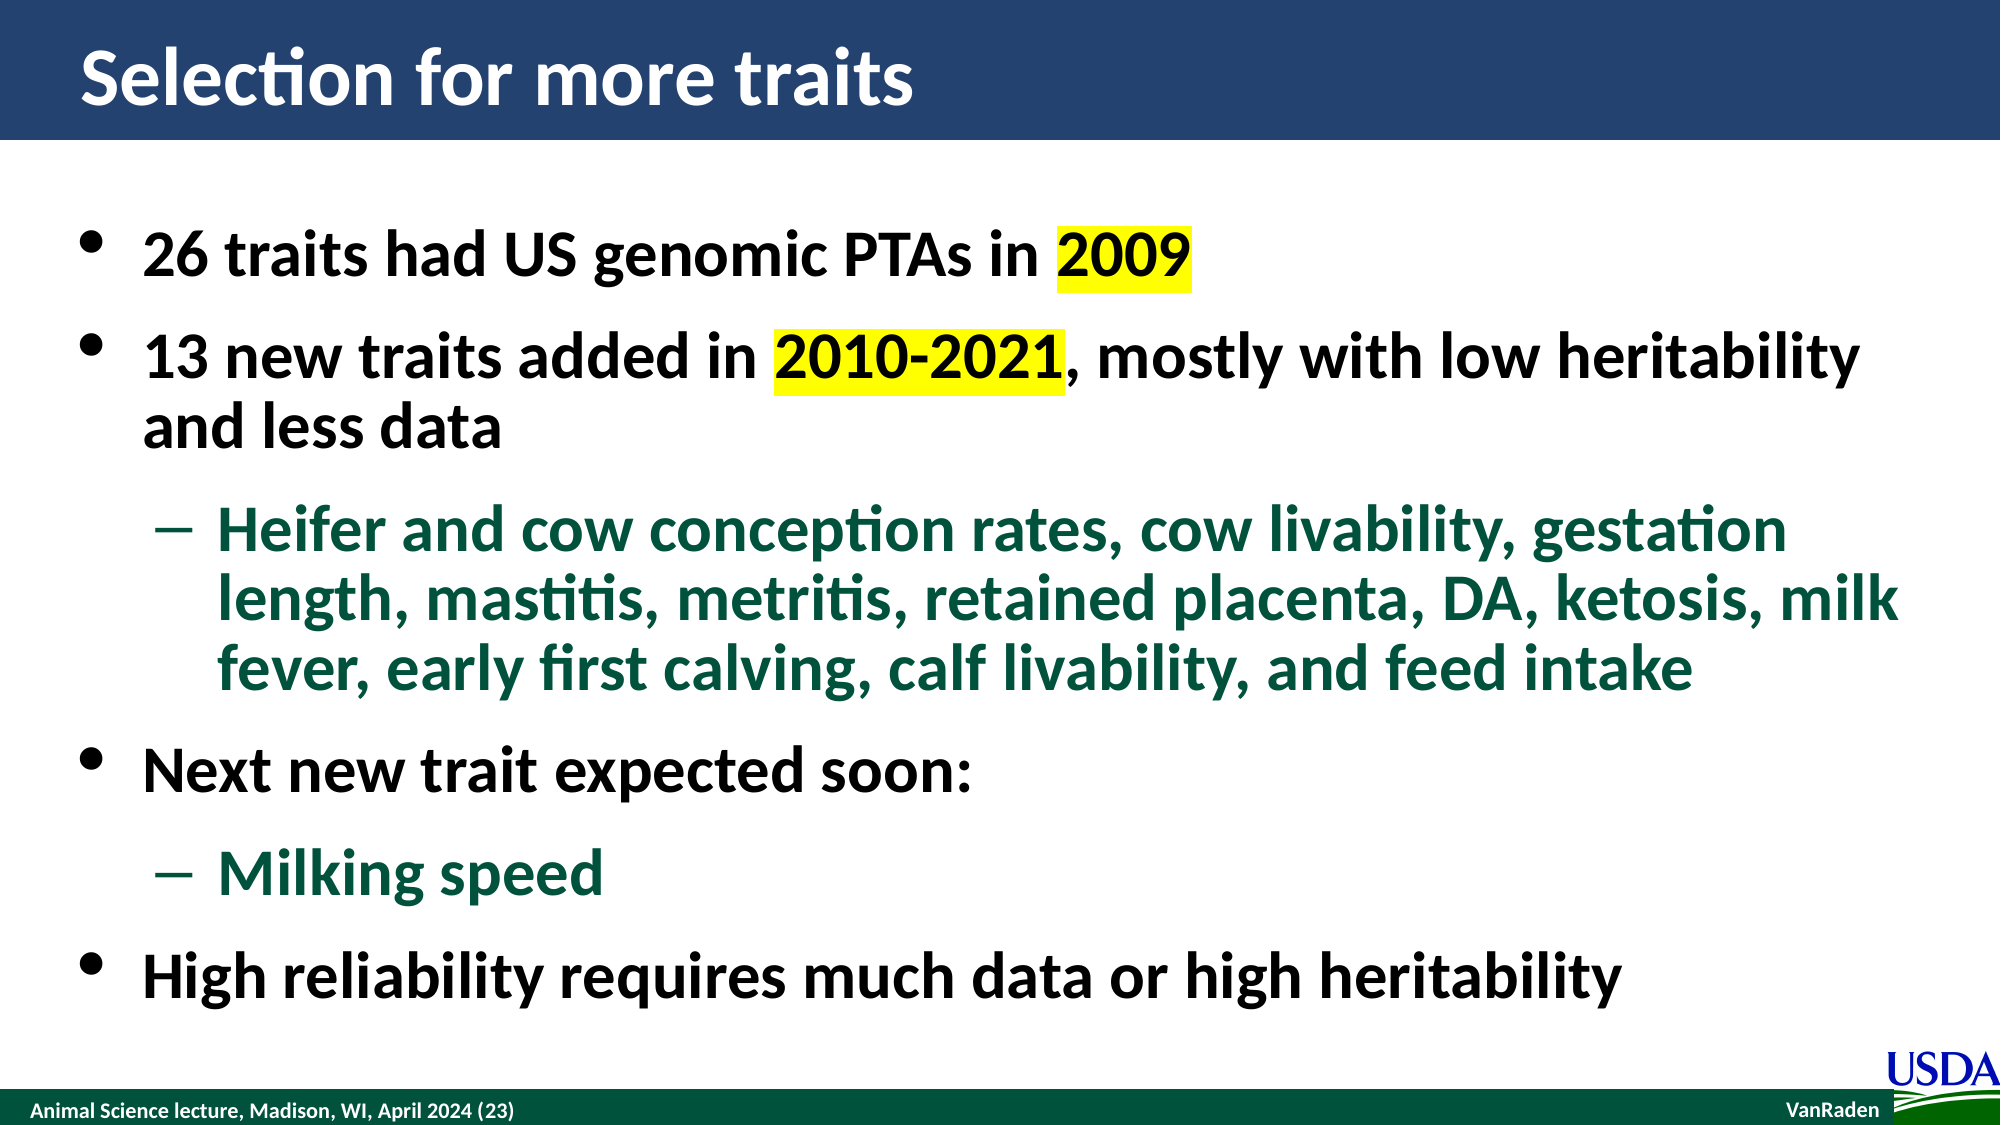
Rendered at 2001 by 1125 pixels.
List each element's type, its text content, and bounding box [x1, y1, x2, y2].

picture [1887, 1051, 2000, 1125]
list 26 traits had US genomic PTAs in 2009 13 new traits added in 2010-2021, mostly with low heritability and less data Heifer and cow conception rates, cow livability, gestation length, mastitis, metritis, retained placenta, DA, ketosis, milk fever, early first calving, calf livability, and feed intake Next new trait expected soon: Milking speed High reliability requires much data or high heritability [80, 219, 1920, 1020]
title Selection for more traits [80, 20, 1920, 125]
